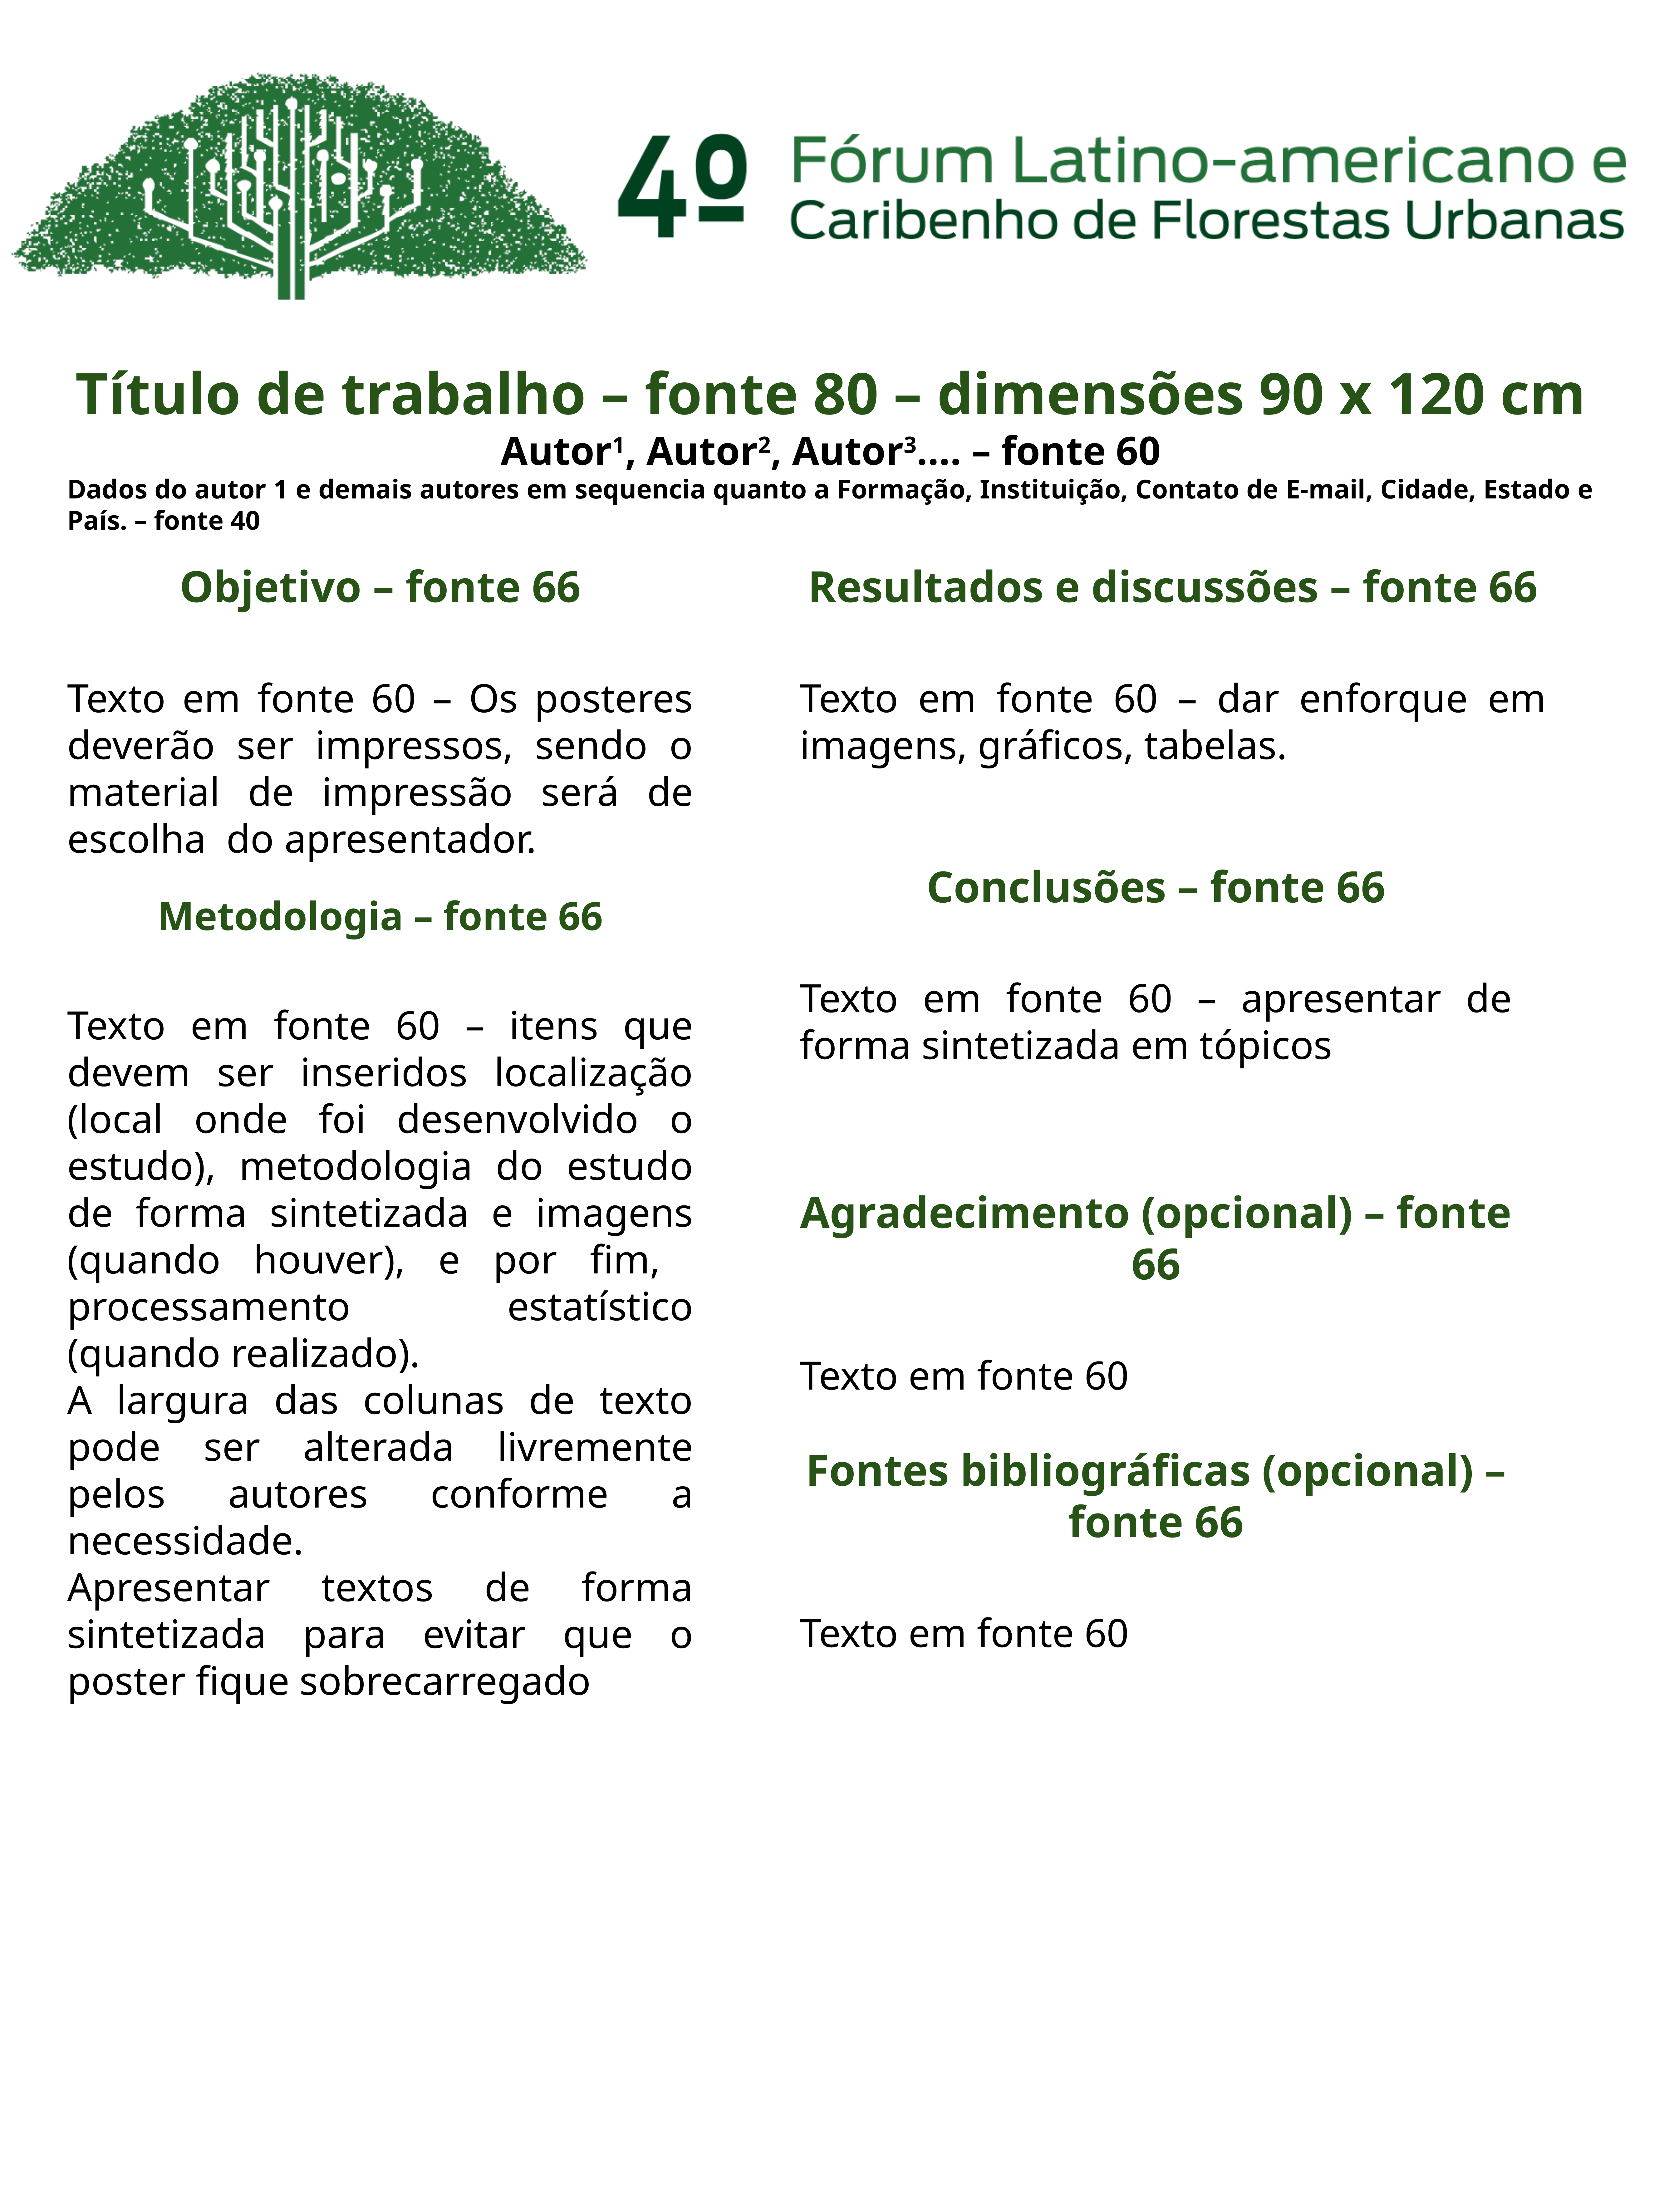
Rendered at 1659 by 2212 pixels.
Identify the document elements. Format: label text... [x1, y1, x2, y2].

text_box Fontes bibliográficas (opcional) – fonte 66 Texto em fonte 60 [795, 1440, 1517, 1657]
text_box Título de trabalho – fonte 80 – dimensões 90 x 120 cm Autor1, Autor2, Autor3.... – fonte 60 Dados do autor 1 e demais autores em sequencia quanto a Formação, Instituição, Contato de E-mail, Cidade, Estado e País. – fonte 40 [62, 355, 1599, 537]
text_box Objetivo – fonte 66 Texto em fonte 60 – Os posteres deverão ser impressos, sendo o material de impressão será de escolha do apresentador. [62, 557, 699, 863]
text_box Conclusões – fonte 66 Texto em fonte 60 – apresentar de forma sintetizada em tópicos [795, 857, 1517, 1070]
text_box Metodologia – fonte 66 Texto em fonte 60 – itens que devem ser inseridos localização (local onde foi desenvolvido o estudo), metodologia do estudo de forma sintetizada e imagens (quando houver), e por fim, processamento estatístico (quando realizado). A largura das colunas de texto pode ser alterada livremente pelos autores conforme a necessidade. Apresentar textos de forma sintetizada para evitar que o poster fique sobrecarregado [62, 889, 699, 1705]
picture [0, 0, 1634, 323]
text_box Resultados e discussões – fonte 66 Texto em fonte 60 – dar enforque em imagens, gráficos, tabelas. [795, 557, 1552, 769]
text_box Agradecimento (opcional) – fonte 66 Texto em fonte 60 [795, 1183, 1517, 1400]
